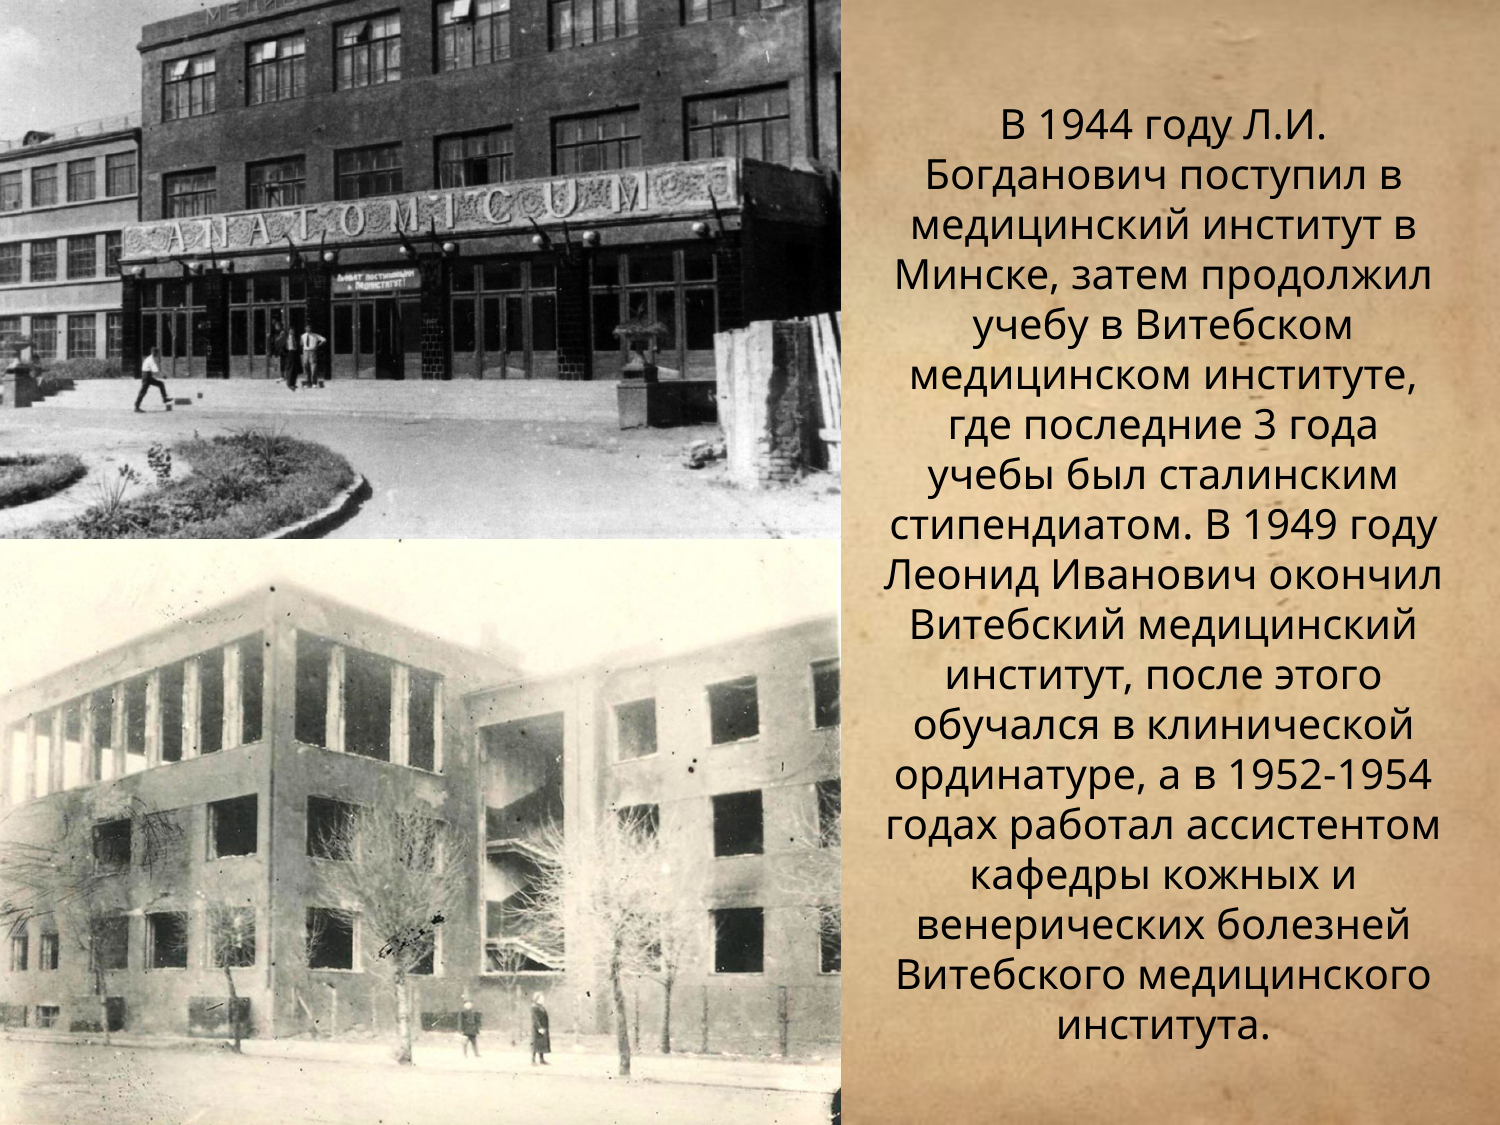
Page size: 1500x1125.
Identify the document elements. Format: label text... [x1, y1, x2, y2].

text_box В 1944 году Л.И. Богданович поступил в медицинский институт в Минске, затем продолжил учебу в Витебском медицинском институте, где последние 3 года учебы был сталинским стипендиатом. В 1949 году Леонид Иванович окончил Витебский медицинский институт, после этого обучался в клинической ординатуре, а в 1952-1954 годах работал ассистентом кафедры кожных и венерических болезней Витебского медицинского института. [868, 90, 1459, 1056]
picture [0, 0, 1500, 1125]
